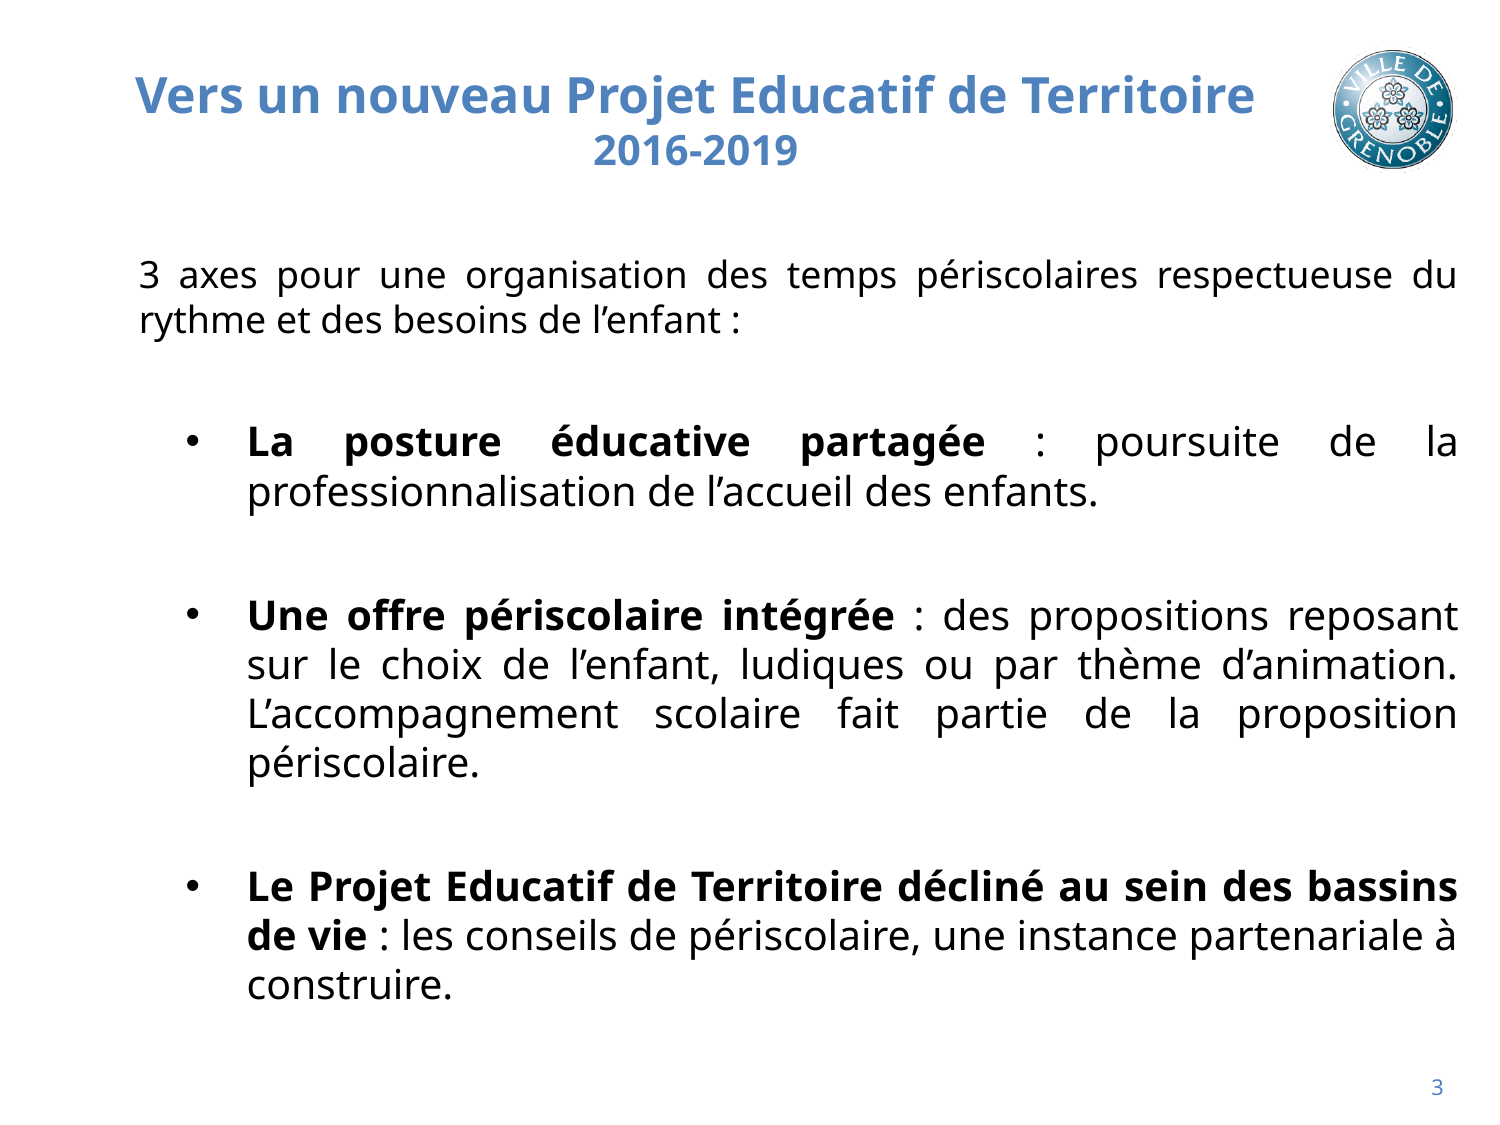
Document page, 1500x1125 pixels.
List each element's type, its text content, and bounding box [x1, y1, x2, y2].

picture [1328, 45, 1457, 173]
list 3 axes pour une organisation des temps périscolaires respectueuse du rythme et des besoins de l’enfant : La posture éducative partagée : poursuite de la professionnalisation de l’accueil des enfants. Une offre périscolaire intégrée : des propositions reposant sur le choix de l’enfant, ludiques ou par thème d’animation. L’accompagnement scolaire fait partie de la proposition périscolaire. Le Projet Educatif de Territoire décliné au sein des bassins de vie : les conseils de périscolaire, une instance partenariale à construire. [123, 243, 1474, 1017]
title Vers un nouveau Projet Educatif de Territoire 2016-2019 [75, 56, 1317, 197]
